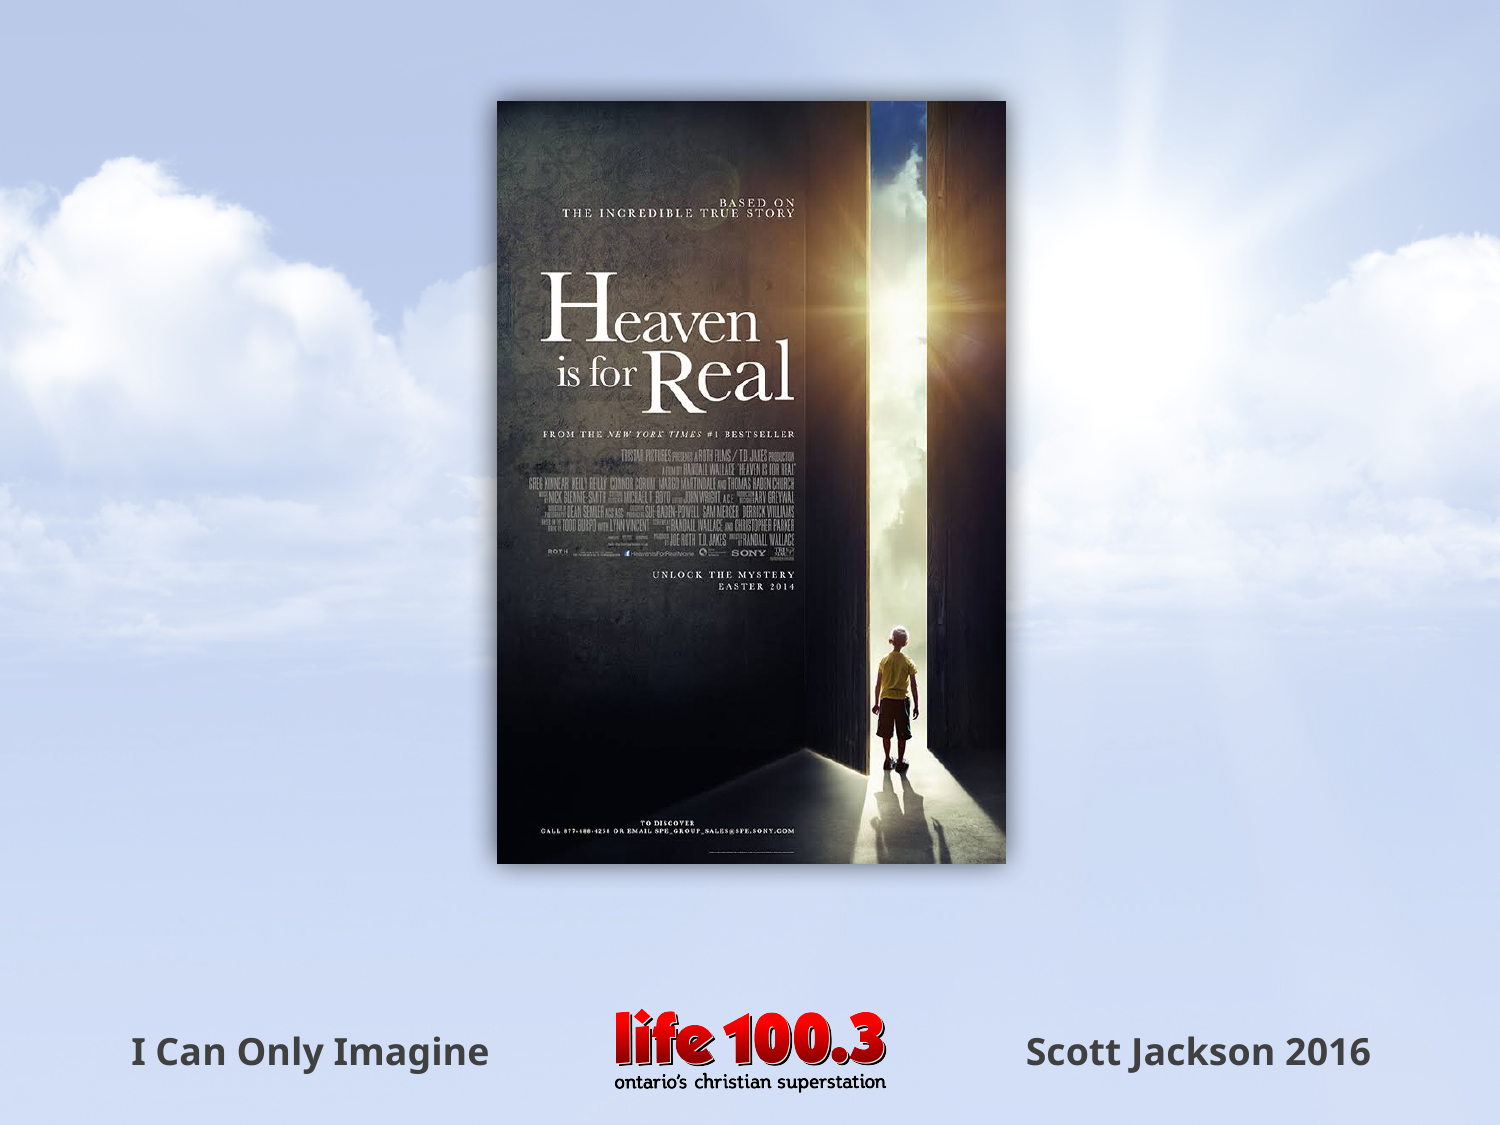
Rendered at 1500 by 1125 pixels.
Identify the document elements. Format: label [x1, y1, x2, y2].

picture [596, 999, 905, 1102]
list [497, 101, 1006, 864]
